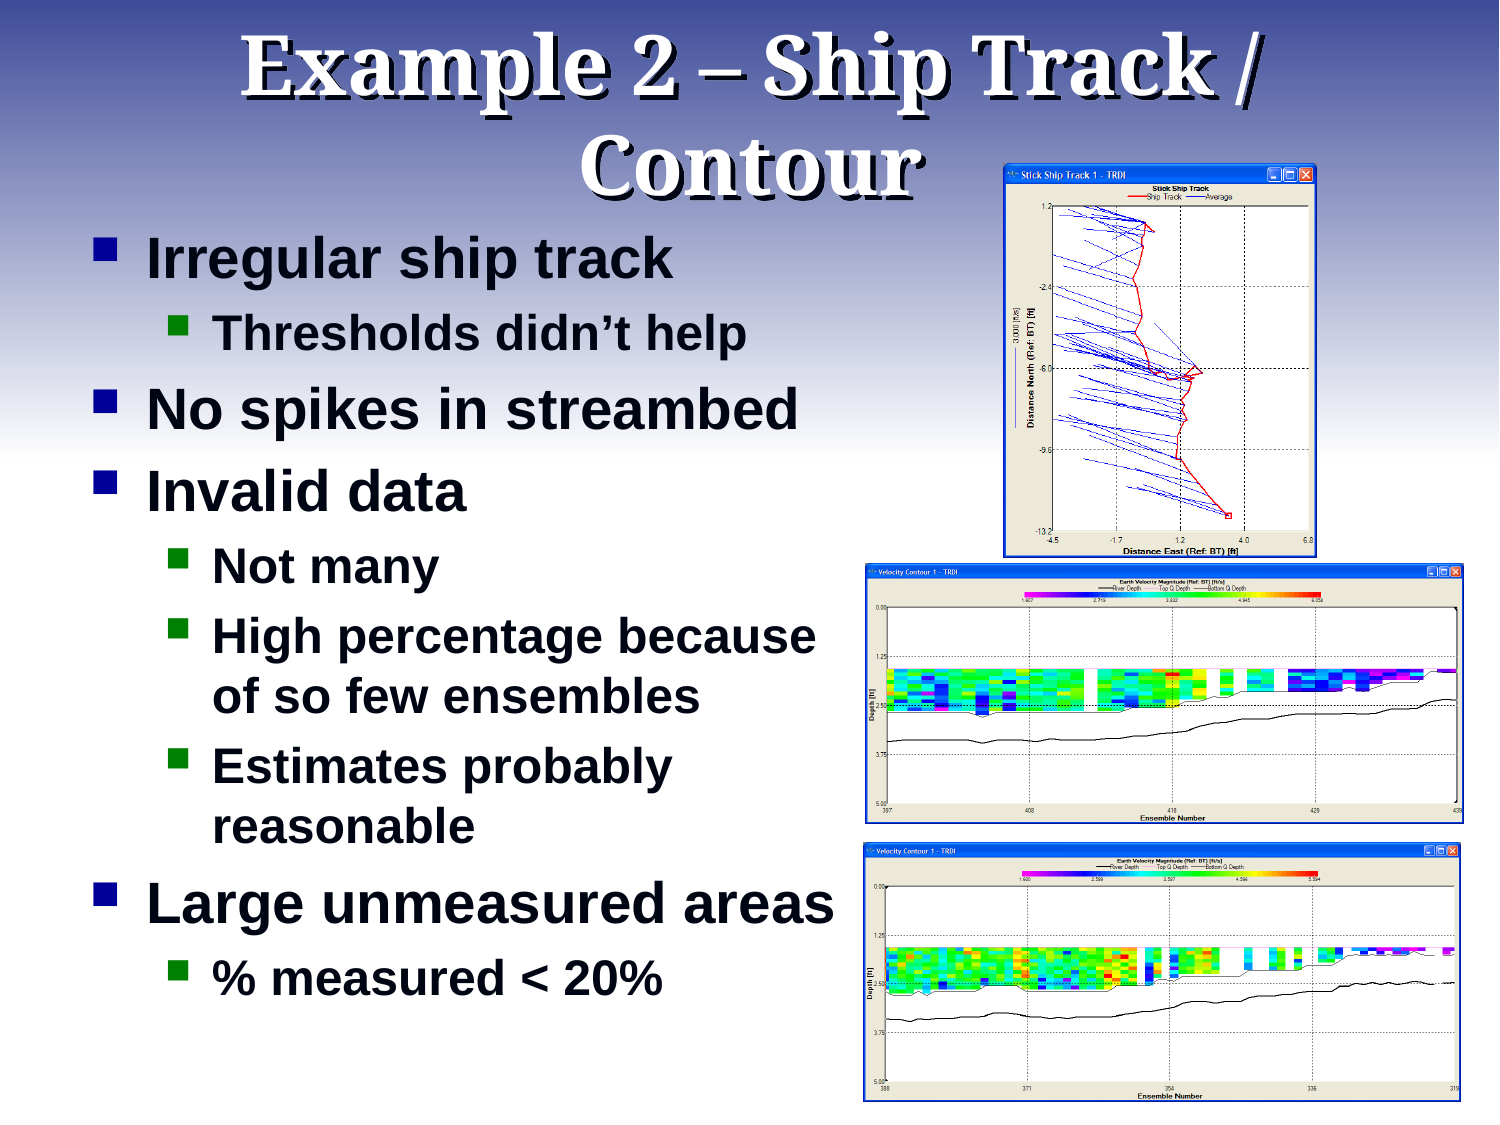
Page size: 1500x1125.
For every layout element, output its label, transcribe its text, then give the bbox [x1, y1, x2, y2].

picture [1002, 163, 1318, 558]
title Example 2 – Ship Track / Contour [74, 62, 1426, 163]
list Irregular ship track Thresholds didn’t help No spikes in streambed Invalid data Not many High percentage because of so few ensembles Estimates probably reasonable Large unmeasured areas % measured < 20% [74, 212, 854, 1056]
picture [865, 563, 1464, 825]
picture [863, 842, 1461, 1107]
